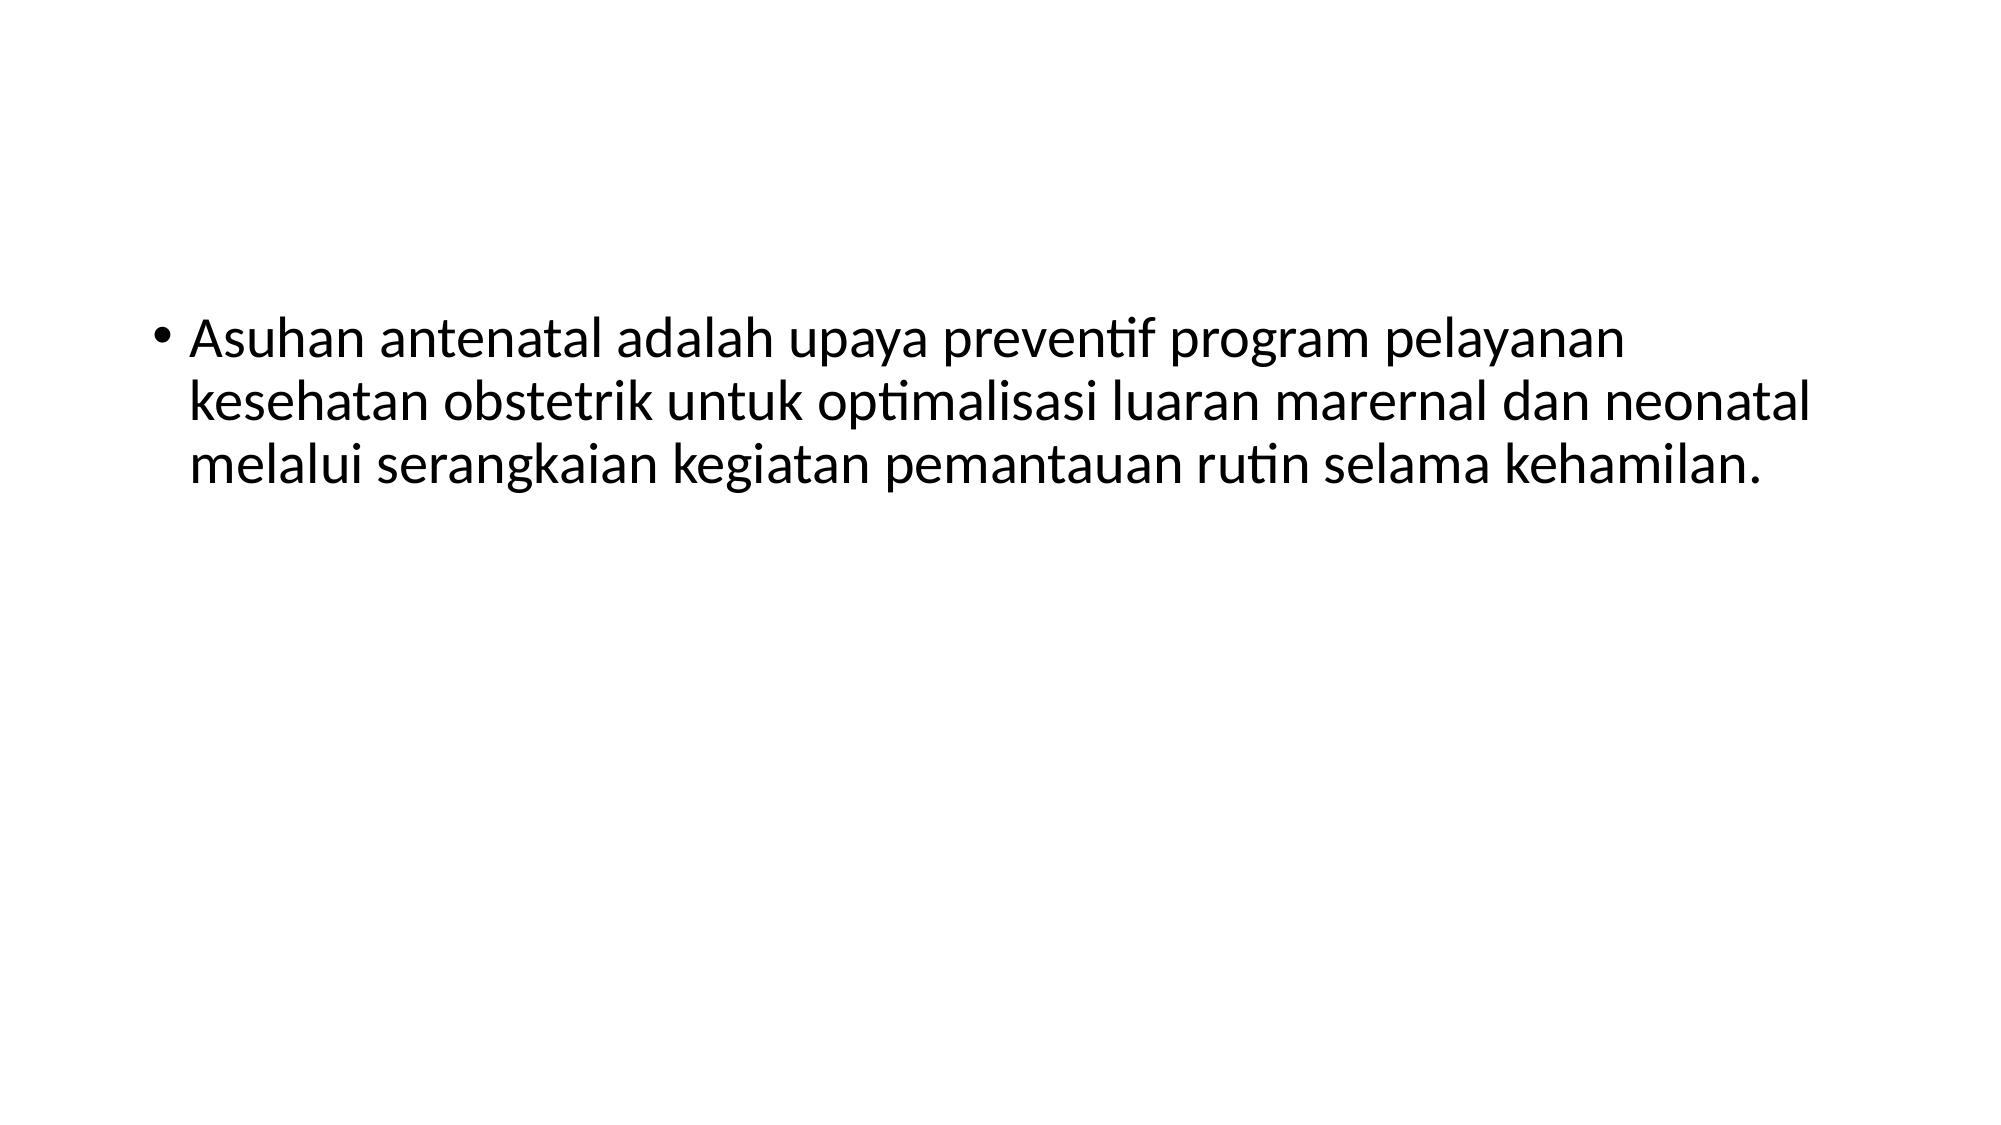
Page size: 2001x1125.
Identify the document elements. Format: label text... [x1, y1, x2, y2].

list Asuhan antenatal adalah upaya preventif program pelayanan kesehatan obstetrik untuk optimalisasi luaran marernal dan neonatal melalui serangkaian kegiatan pemantauan rutin selama kehamilan. [137, 299, 1863, 1014]
